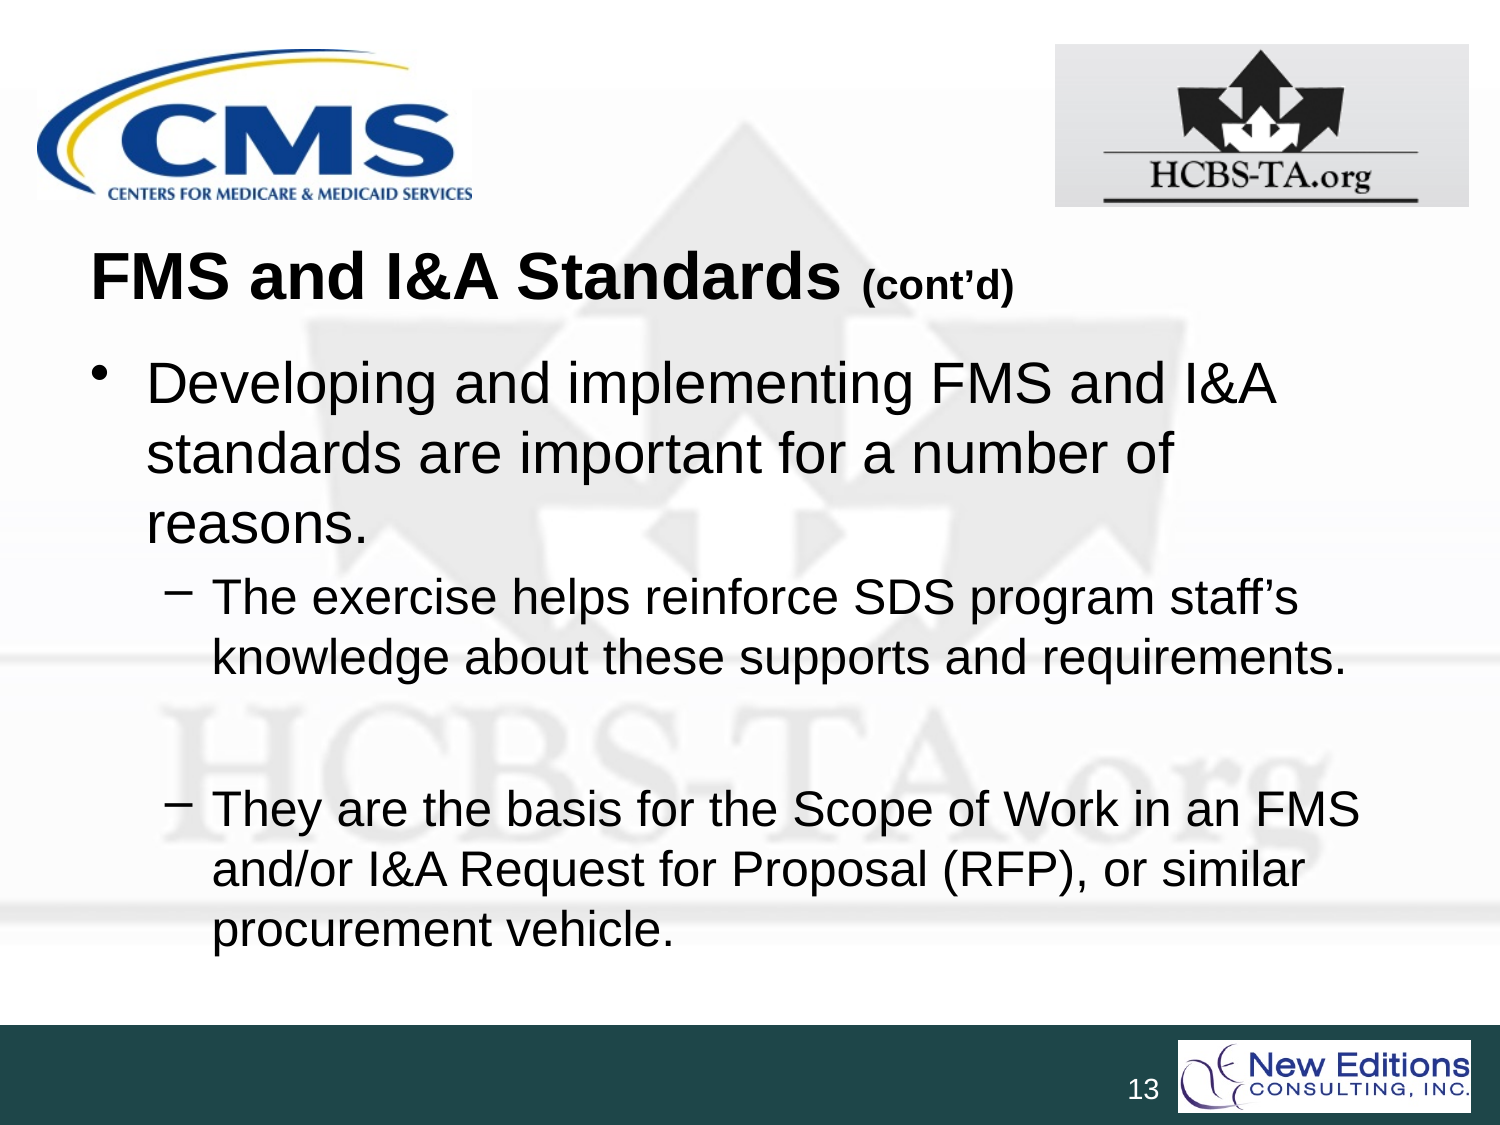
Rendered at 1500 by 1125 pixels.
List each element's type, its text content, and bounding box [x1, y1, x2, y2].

picture [0, 0, 1500, 1025]
list Developing and implementing FMS and I&A standards are important for a number of reasons. The exercise helps reinforce SDS program staff’s knowledge about these supports and requirements. They are the basis for the Scope of Work in an FMS and/or I&A Request for Proposal (RFP), or similar procurement vehicle. [75, 337, 1425, 1005]
text_box 13 [1112, 1062, 1463, 1125]
picture [1178, 1040, 1471, 1113]
title FMS and I&A Standards (cont’d) [75, 224, 1425, 337]
